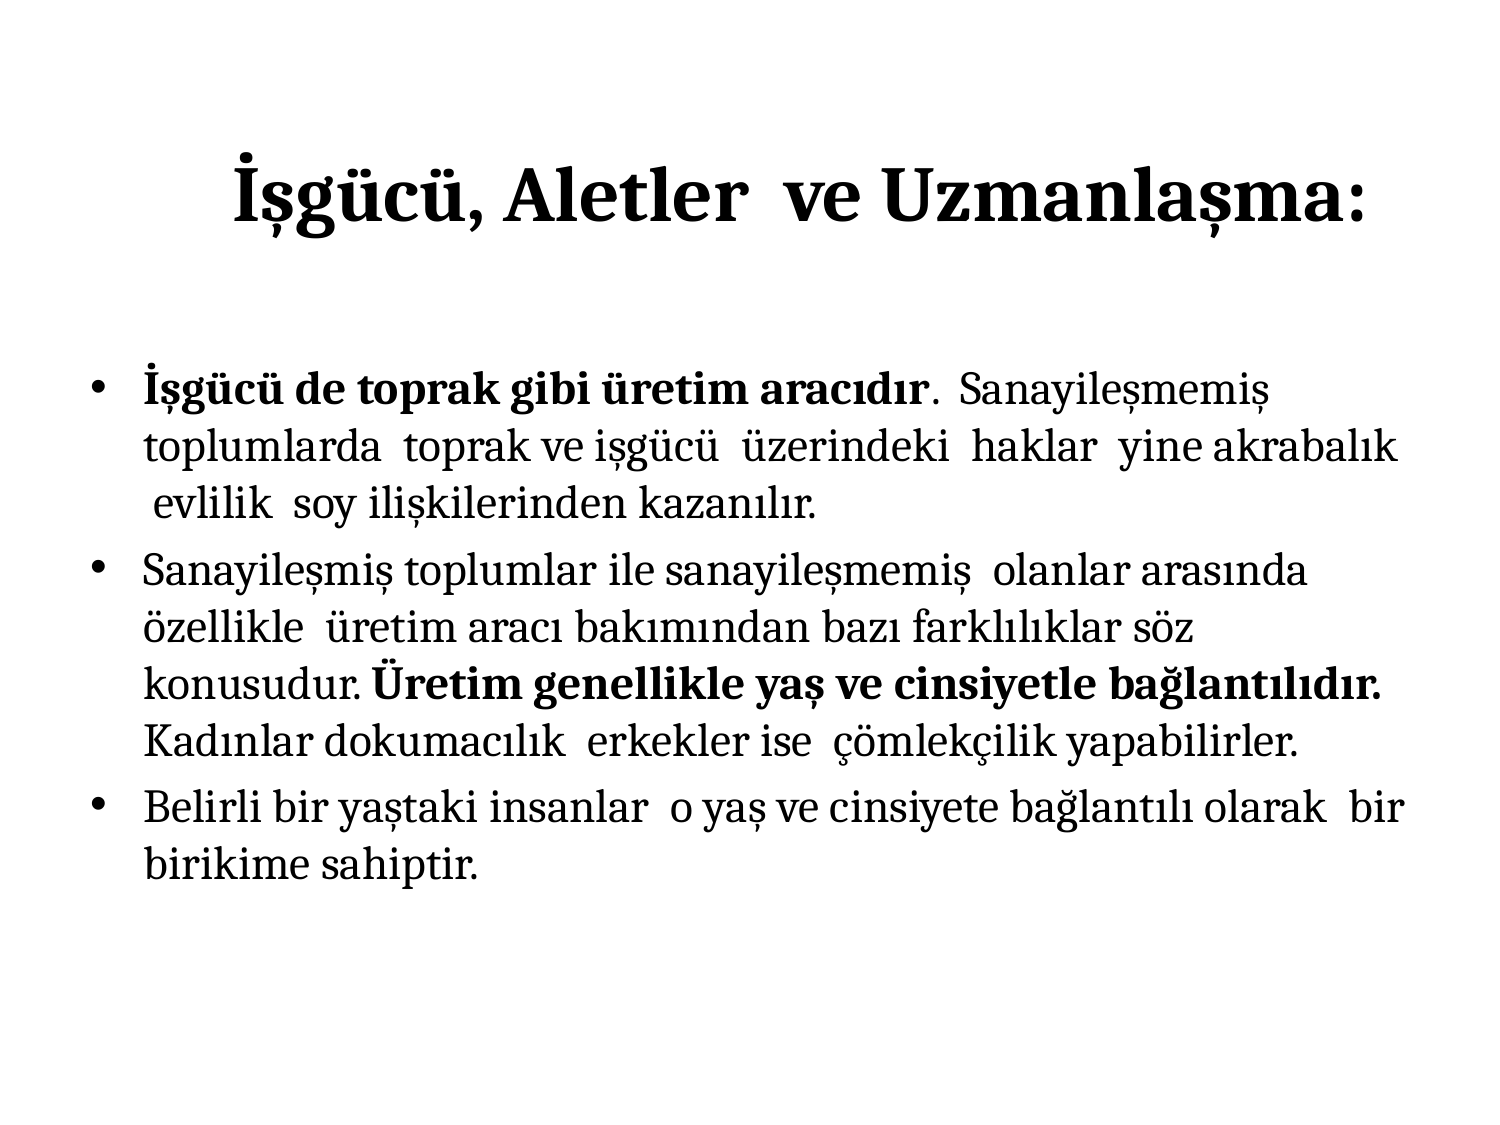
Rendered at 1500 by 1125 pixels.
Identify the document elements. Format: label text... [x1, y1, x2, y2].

list İşgücü, Aletler ve Uzmanlaşma: İşgücü de toprak gibi üretim aracıdır. Sanayileşmemiş toplumlarda toprak ve işgücü üzerindeki haklar yine akrabalık evlilik soy ilişkilerinden kazanılır. Sanayileşmiş toplumlar ile sanayileşmemiş olanlar arasında özellikle üretim aracı bakımından bazı farklılıklar söz konusudur. Üretim genellikle yaş ve cinsiyetle bağlantılıdır. Kadınlar dokumacılık erkekler ise çömlekçilik yapabilirler. Belirli bir yaştaki insanlar o yaş ve cinsiyete bağlantılı olarak bir birikime sahiptir. [75, 135, 1425, 1005]
